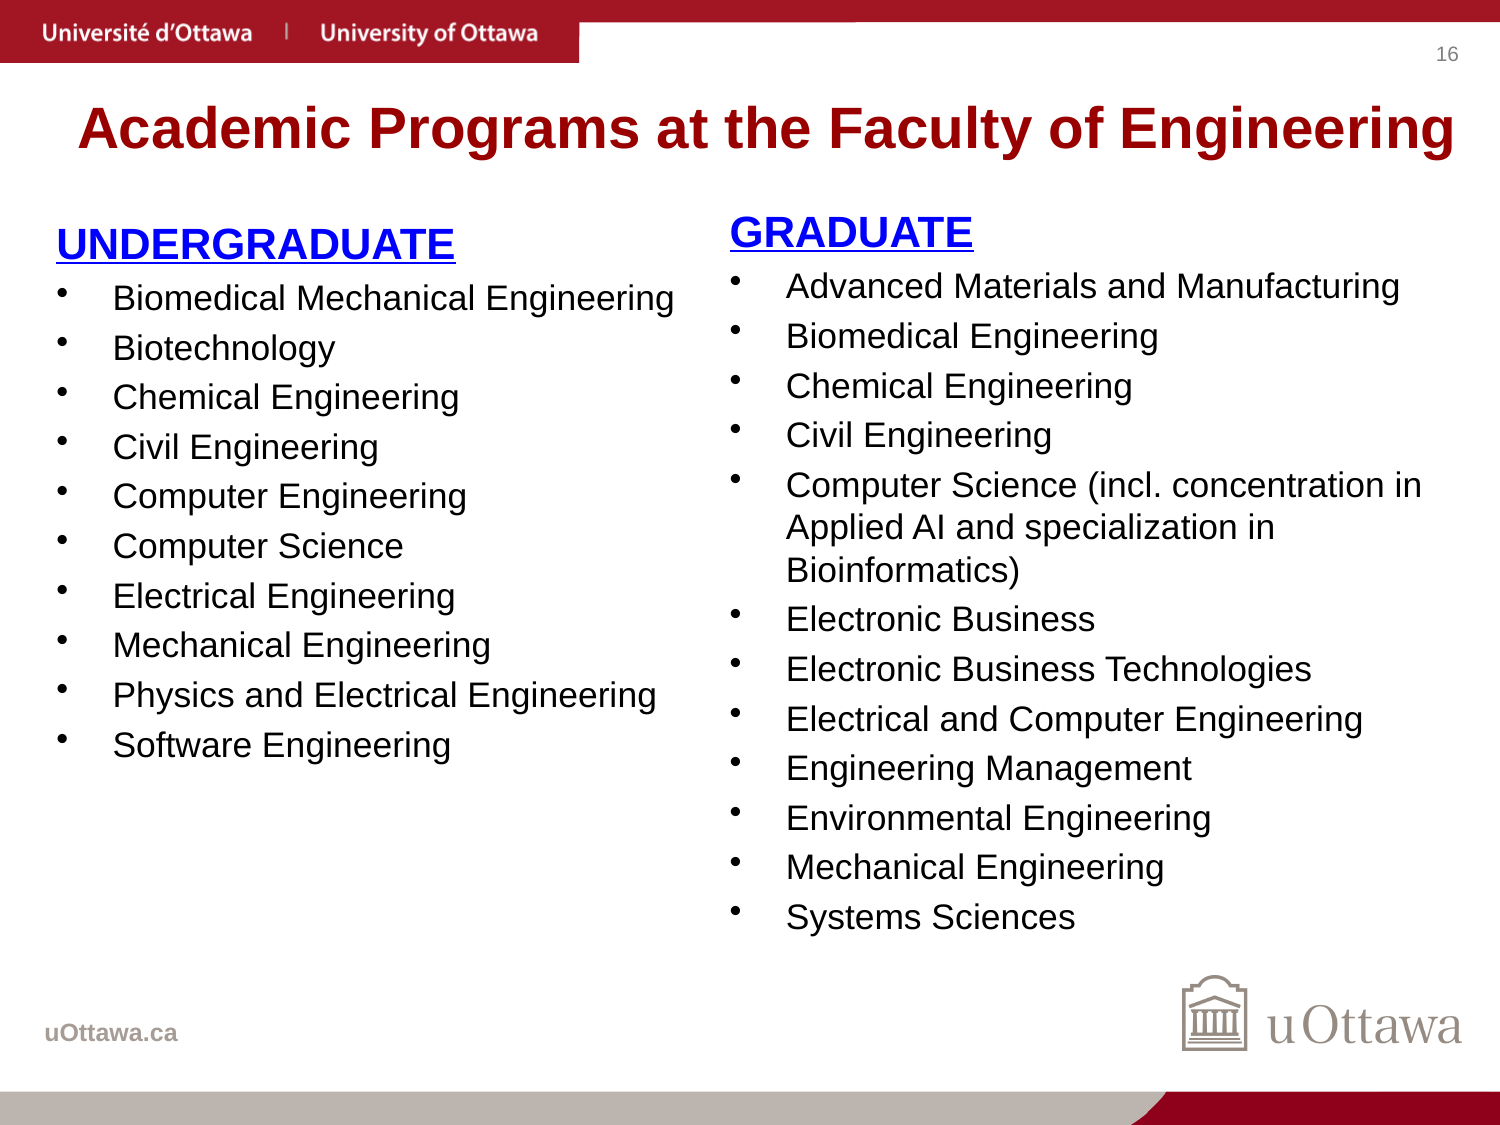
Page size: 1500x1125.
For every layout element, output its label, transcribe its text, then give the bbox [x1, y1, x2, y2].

title Academic Programs at the Faculty of Engineering [62, 54, 1500, 197]
picture [0, 1092, 1500, 1125]
picture [1182, 975, 1462, 1051]
picture [0, 0, 1500, 63]
list UNDERGRADUATE Biomedical Mechanical Engineering Biotechnology Chemical Engineering Civil Engineering Computer Engineering Computer Science Electrical Engineering Mechanical Engineering Physics and Electrical Engineering Software Engineering [41, 208, 714, 894]
text_box GRADUATE Advanced Materials and Manufacturing Biomedical Engineering Chemical Engineering Civil Engineering Computer Science (incl. concentration in Applied AI and specialization in Bioinformatics) Electronic Business Electronic Business Technologies Electrical and Computer Engineering Engineering Management Environmental Engineering Mechanical Engineering Systems Sciences [714, 196, 1447, 949]
